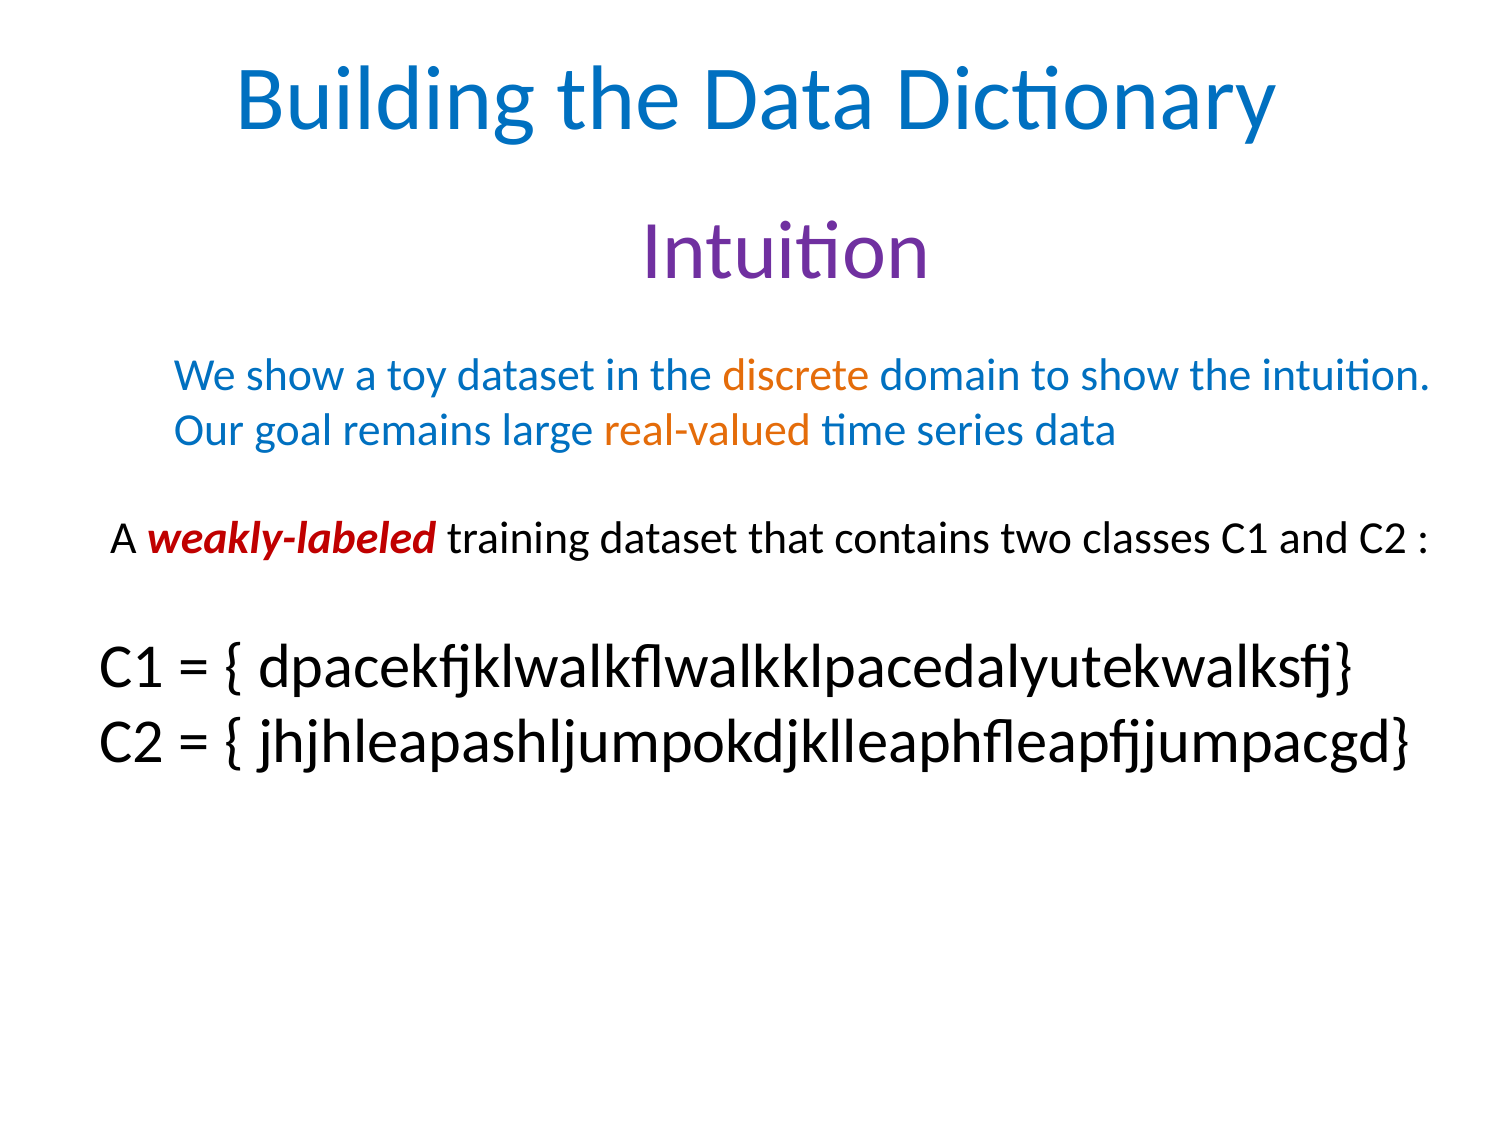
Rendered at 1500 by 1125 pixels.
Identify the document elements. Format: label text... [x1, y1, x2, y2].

text_box We show a toy dataset in the discrete domain to show the intuition. Our goal remains large real-valued time series data [159, 337, 1446, 463]
title Building the Data Dictionary [82, 0, 1433, 187]
text_box A weakly-labeled training dataset that contains two classes C1 and C2 : C1 = { dpacekfjklwalkflwalkklpacedalyutekwalksfj} C2 = { jhjhleapashljumpokdjklleaphfleapfjjumpacgd} [85, 500, 1445, 783]
text_box Intuition [626, 187, 946, 303]
